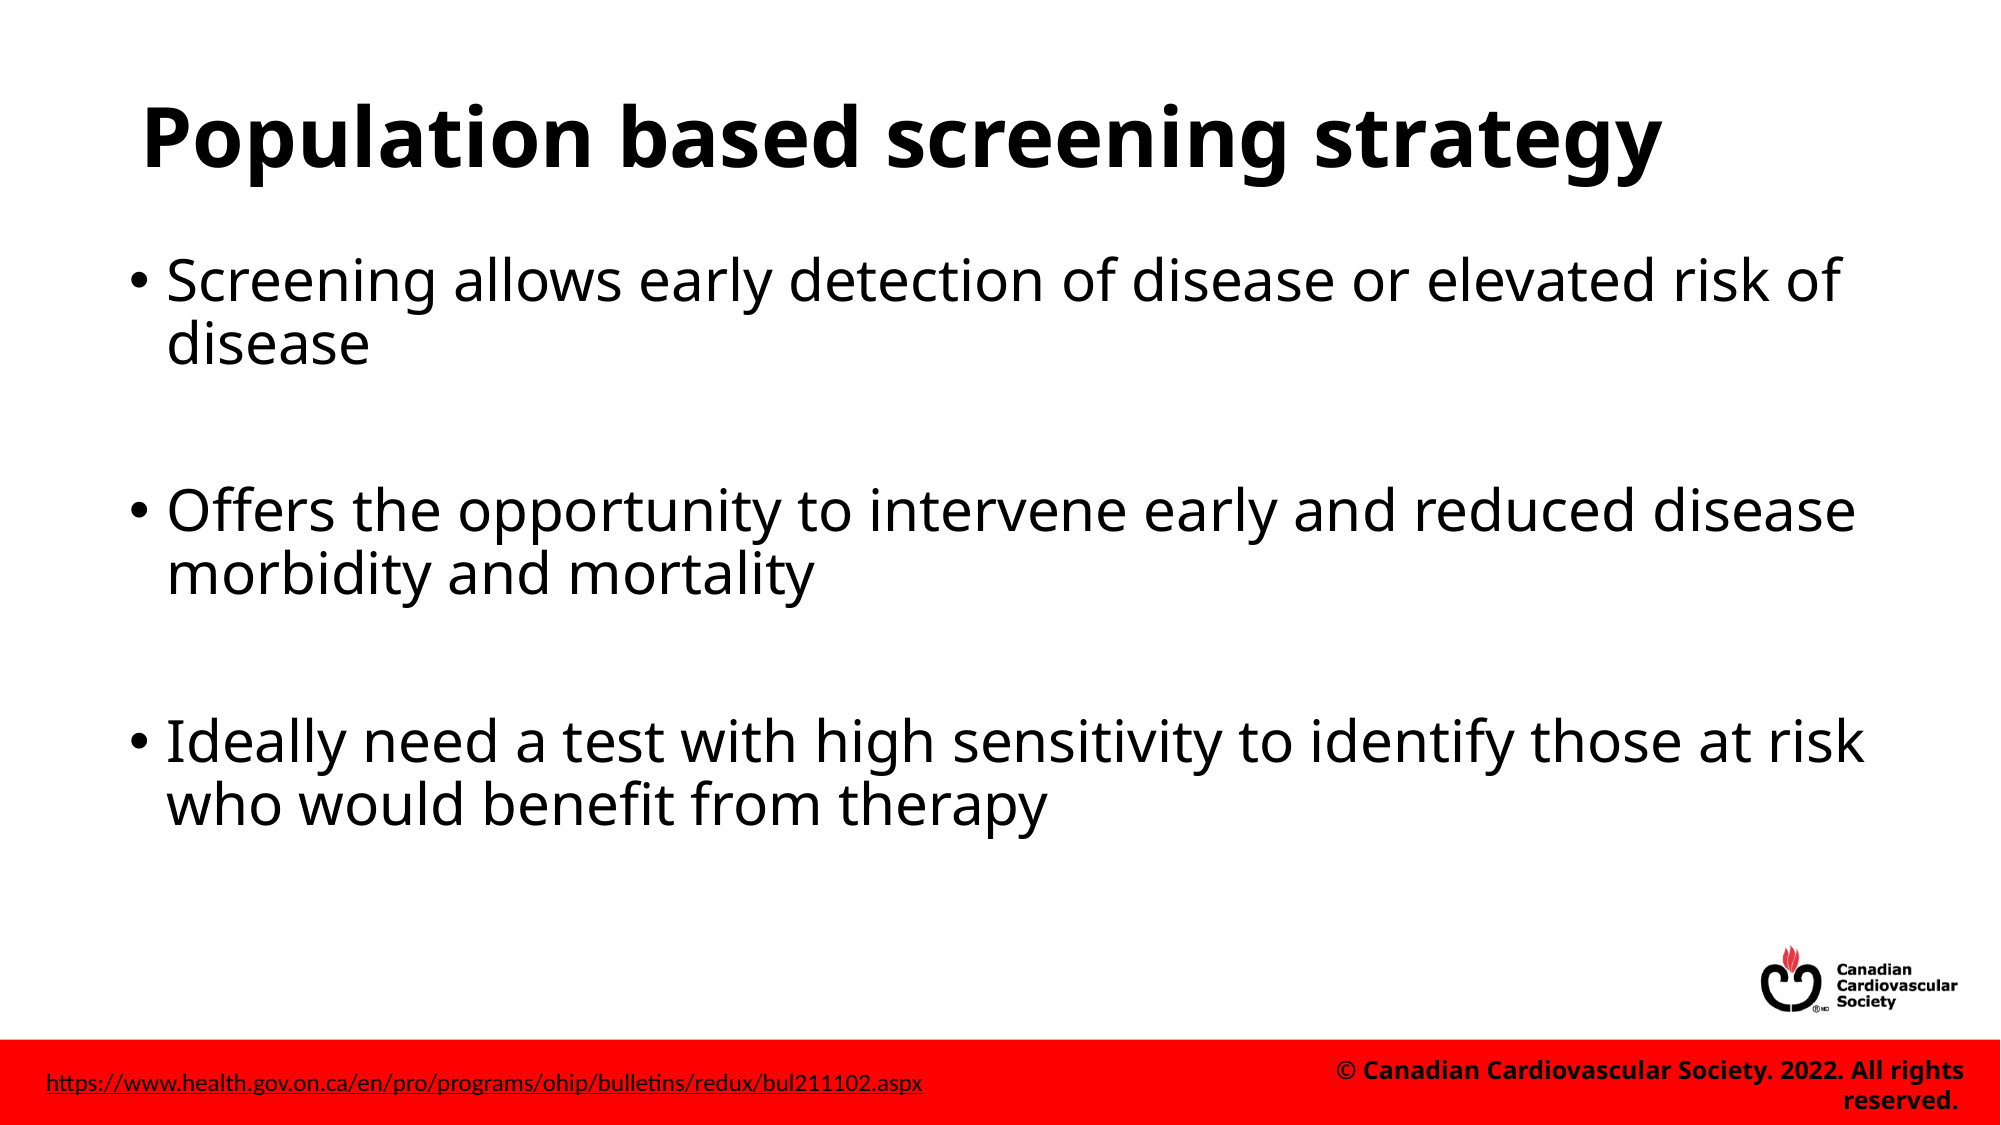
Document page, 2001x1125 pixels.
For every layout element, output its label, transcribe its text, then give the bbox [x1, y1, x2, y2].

text_box https://www.health.gov.on.ca/en/pro/programs/ohip/bulletins/redux/bul211102.aspx​ [31, 1058, 1119, 1104]
picture [1744, 931, 1979, 1035]
title Population based screening strategy [125, 60, 1898, 221]
list Screening allows early detection of disease or elevated risk of disease Offers the opportunity to intervene early and reduced disease morbidity and mortality Ideally need a test with high sensitivity to identify those at risk who would benefit from therapy [114, 243, 1886, 1014]
